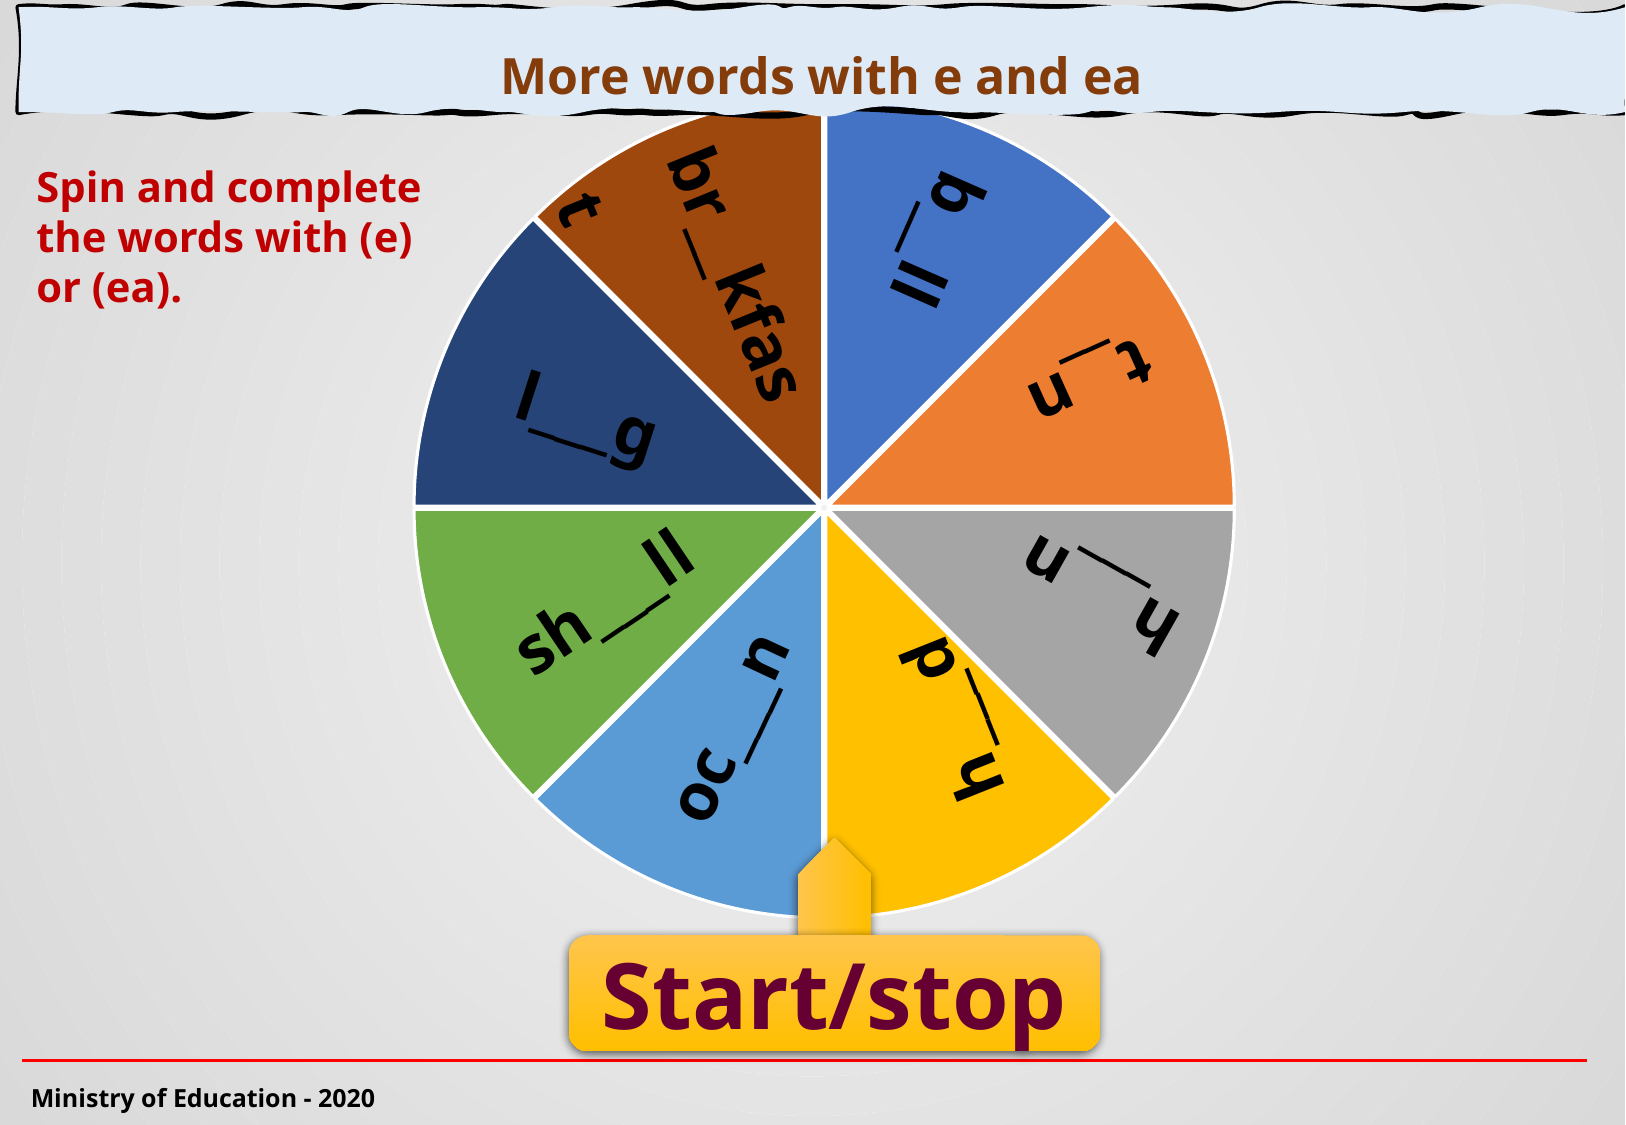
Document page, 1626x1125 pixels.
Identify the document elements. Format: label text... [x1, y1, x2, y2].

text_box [192, 80, 1456, 936]
text_box More words with e and ea [18, 3, 1625, 116]
text_box Start/stop [568, 936, 1101, 1052]
text_box Ministry of Education - 2020 [16, 1074, 391, 1120]
text_box Spin and complete the words with (e) or (ea). [21, 153, 192, 319]
